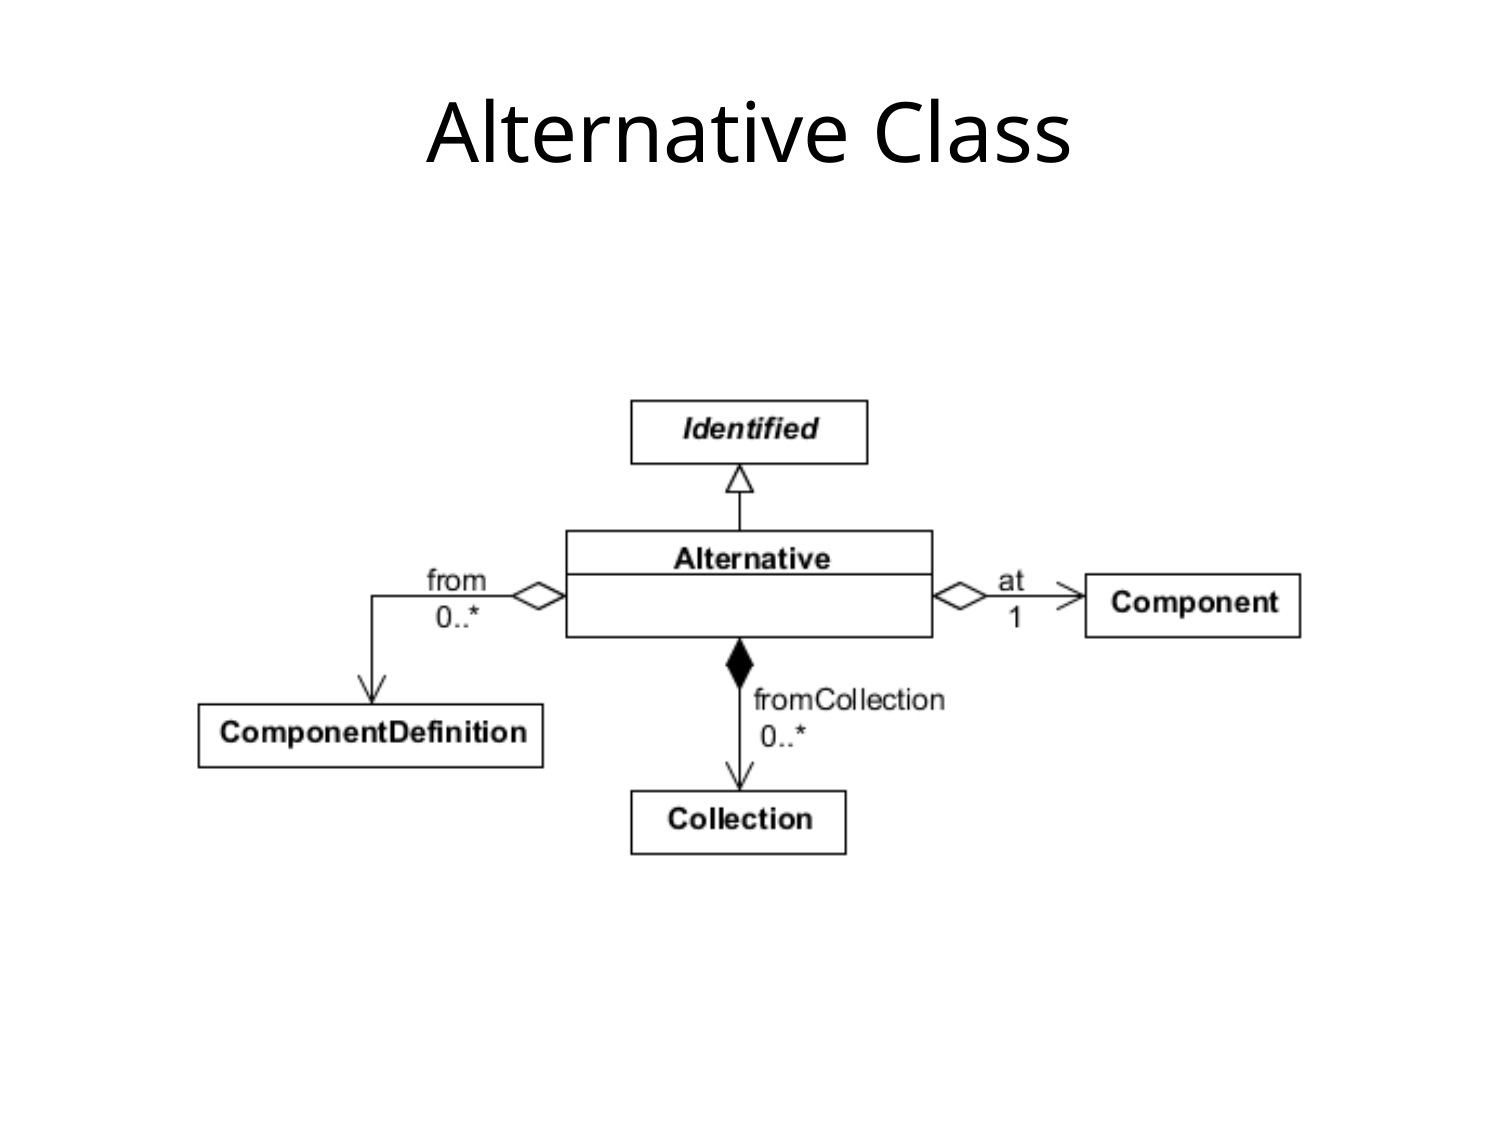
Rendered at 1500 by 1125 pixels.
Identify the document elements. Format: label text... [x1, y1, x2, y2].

picture [155, 357, 1345, 899]
text_box Alternative Class [77, 0, 1423, 259]
